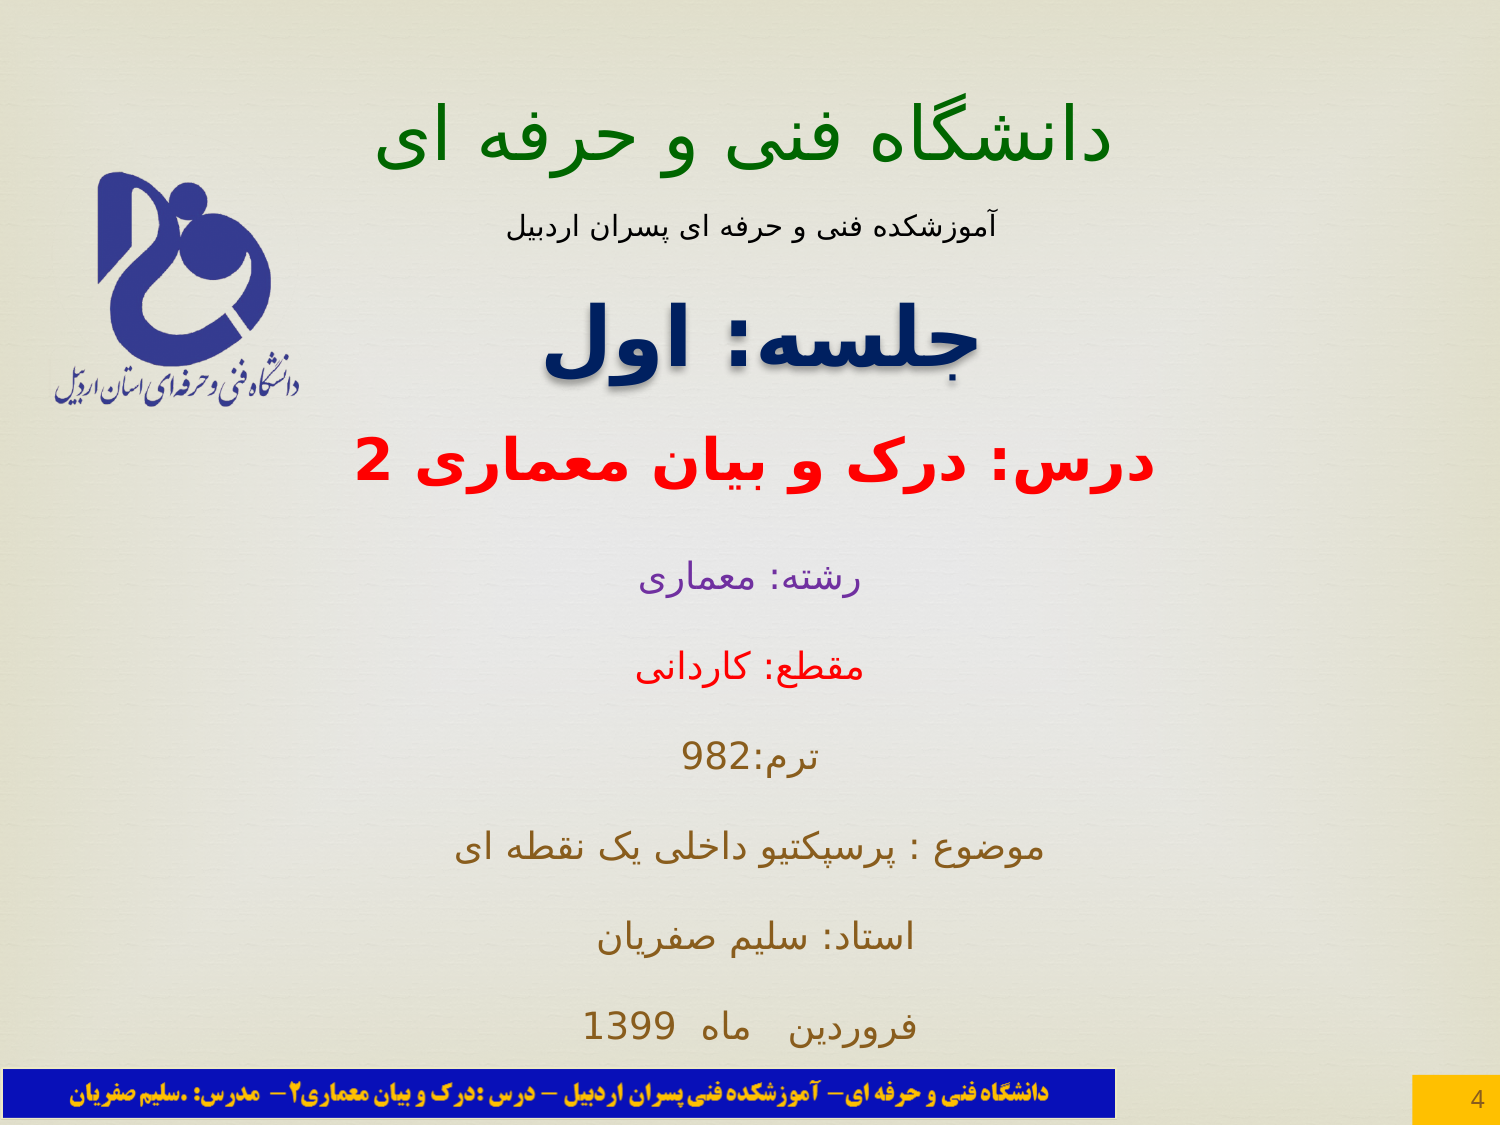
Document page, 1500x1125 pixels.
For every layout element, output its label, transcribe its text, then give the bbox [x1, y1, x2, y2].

text_box دانشگاه فنی و حرفه ای [337, 78, 1150, 264]
picture [0, 1067, 1117, 1125]
text_box درس: درک و بیان معماری 2 [338, 414, 1172, 500]
picture [5, 108, 338, 442]
text_box رشته: معماری مقطع: کاردانی ترم:982 موضوع : پرسپکتیو داخلی یک نقطه ای استاد: سلیم صفریان فروردین ماه 1399 [374, 499, 1125, 1055]
slide_number 4 [1412, 1074, 1500, 1125]
text_box آموزشکده فنی و حرفه ای پسران اردبیل [490, 199, 1012, 250]
text_box جلسه: اول [525, 275, 1000, 391]
